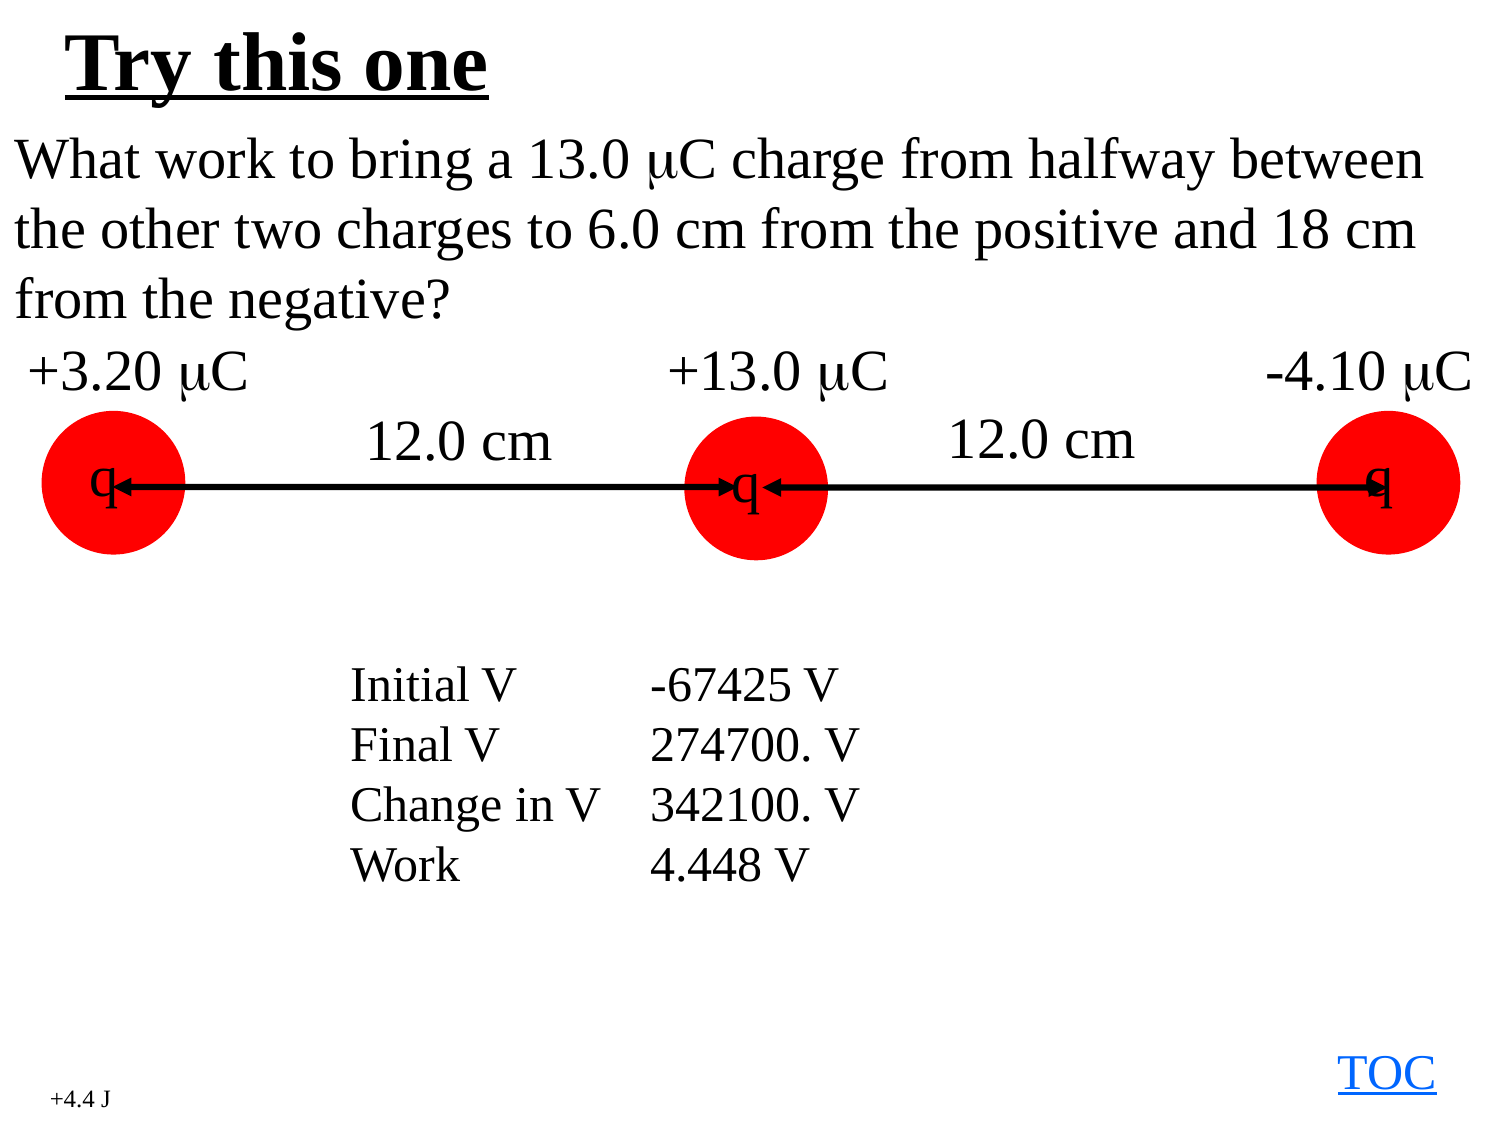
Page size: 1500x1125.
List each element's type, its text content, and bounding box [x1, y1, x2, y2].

text_box What work to bring a 13.0 C charge from halfway between the other two charges to 6.0 cm from the positive and 18 cm from the negative? [0, 112, 1450, 338]
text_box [687, 419, 826, 558]
text_box 12.0 cm [933, 392, 1151, 478]
text_box 12.0 cm [350, 394, 568, 480]
text_box TOC [1323, 1031, 1452, 1107]
text_box +13.0 C [652, 324, 904, 410]
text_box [1319, 413, 1458, 552]
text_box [44, 413, 183, 552]
text_box -4.10 C [1250, 324, 1489, 410]
text_box Try this one [49, 0, 1413, 112]
text_box +4.4 J [35, 1074, 127, 1120]
text_box +3.20 C [12, 324, 265, 410]
text_box Initial V -67425 V Final V 274700. V Change in V 342100. V Work 4.448 V [335, 644, 876, 899]
